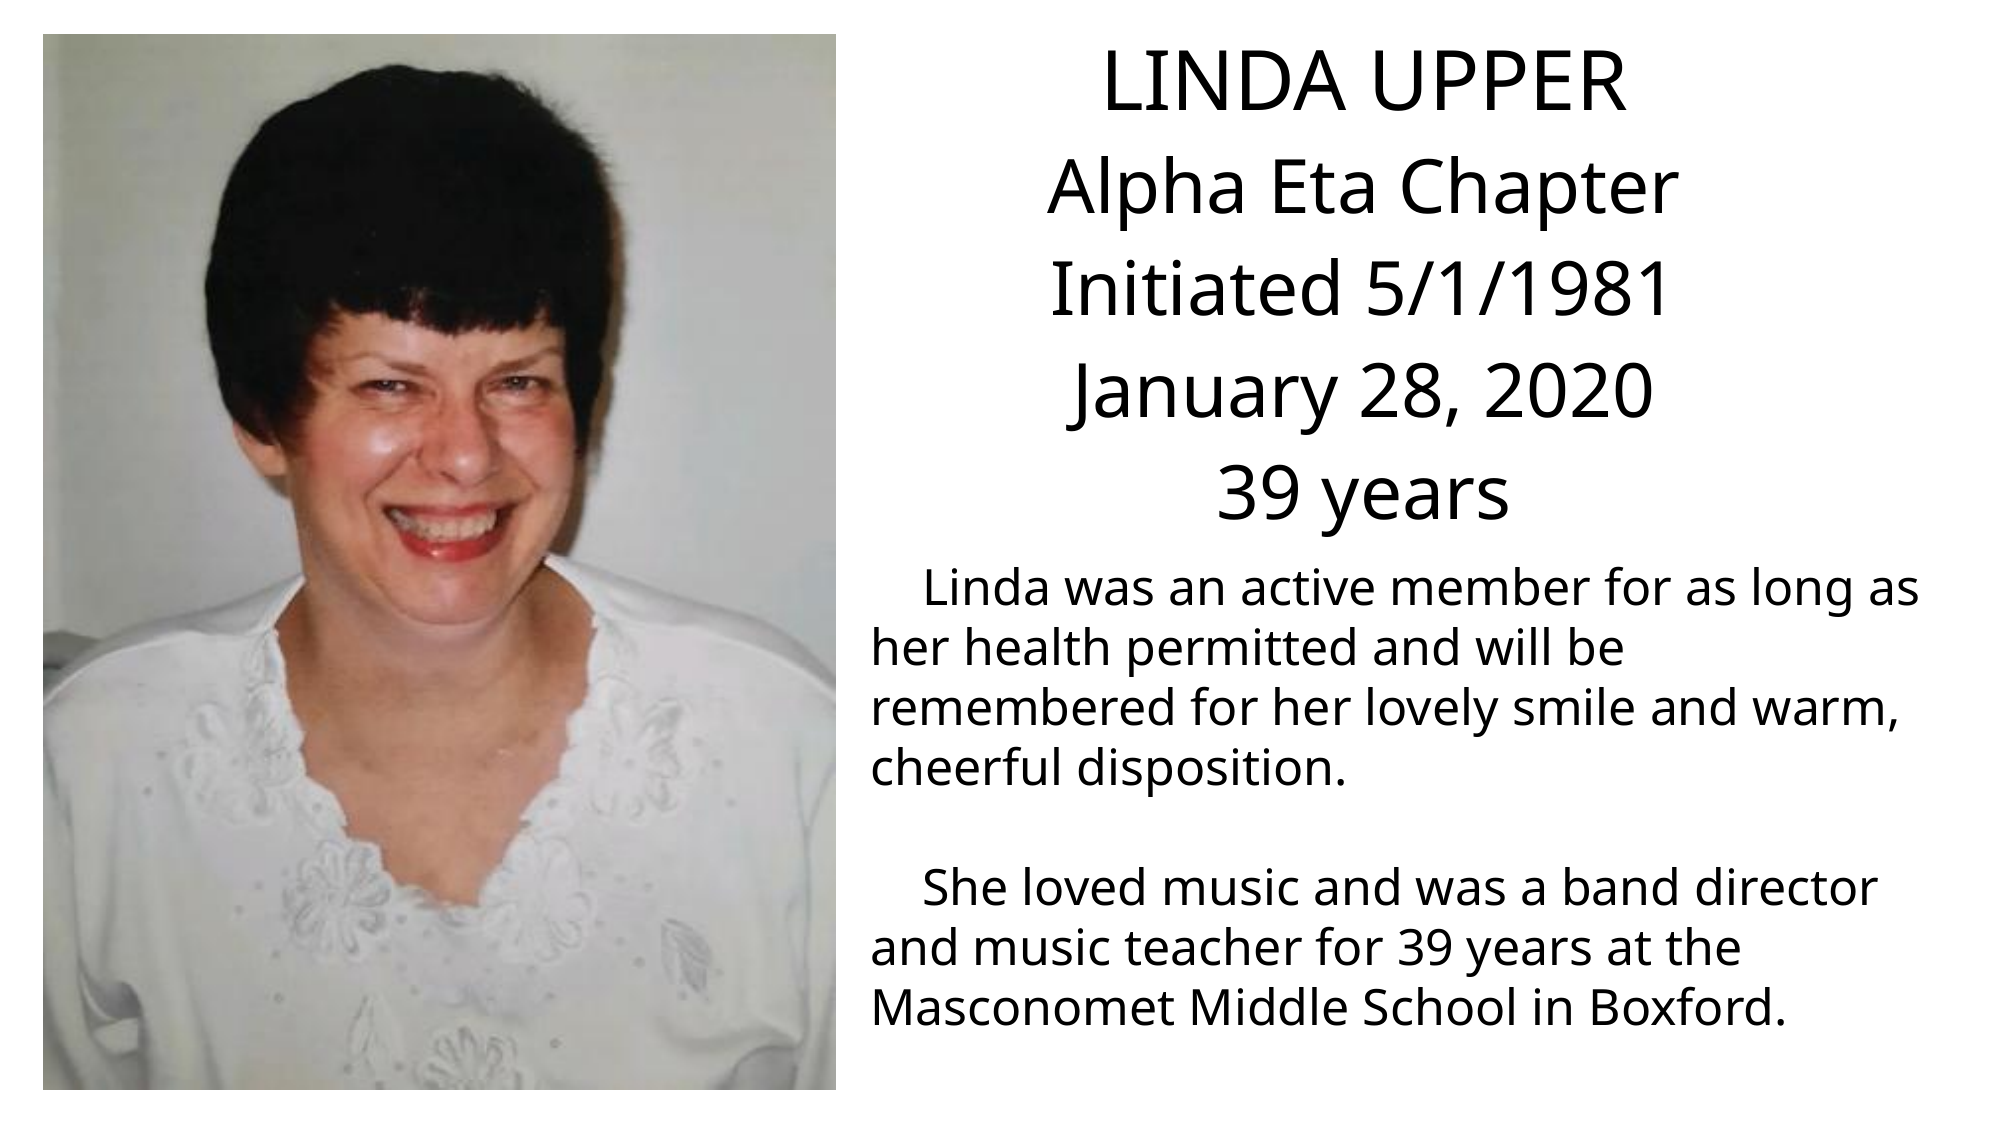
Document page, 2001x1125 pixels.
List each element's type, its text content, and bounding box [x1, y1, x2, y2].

list LINDA UPPER Alpha Eta Chapter Initiated 5/1/1981 January 28, 2020 39 years [771, 31, 1957, 985]
picture [43, 34, 836, 1091]
text_box Linda was an active member for as long as her health permitted and will be remembered for her lovely smile and warm, cheerful disposition. She loved music and was a band director and music teacher for 39 years at the Masconomet Middle School in Boxford. [855, 548, 1957, 1043]
title V [836, 985, 1037, 1080]
